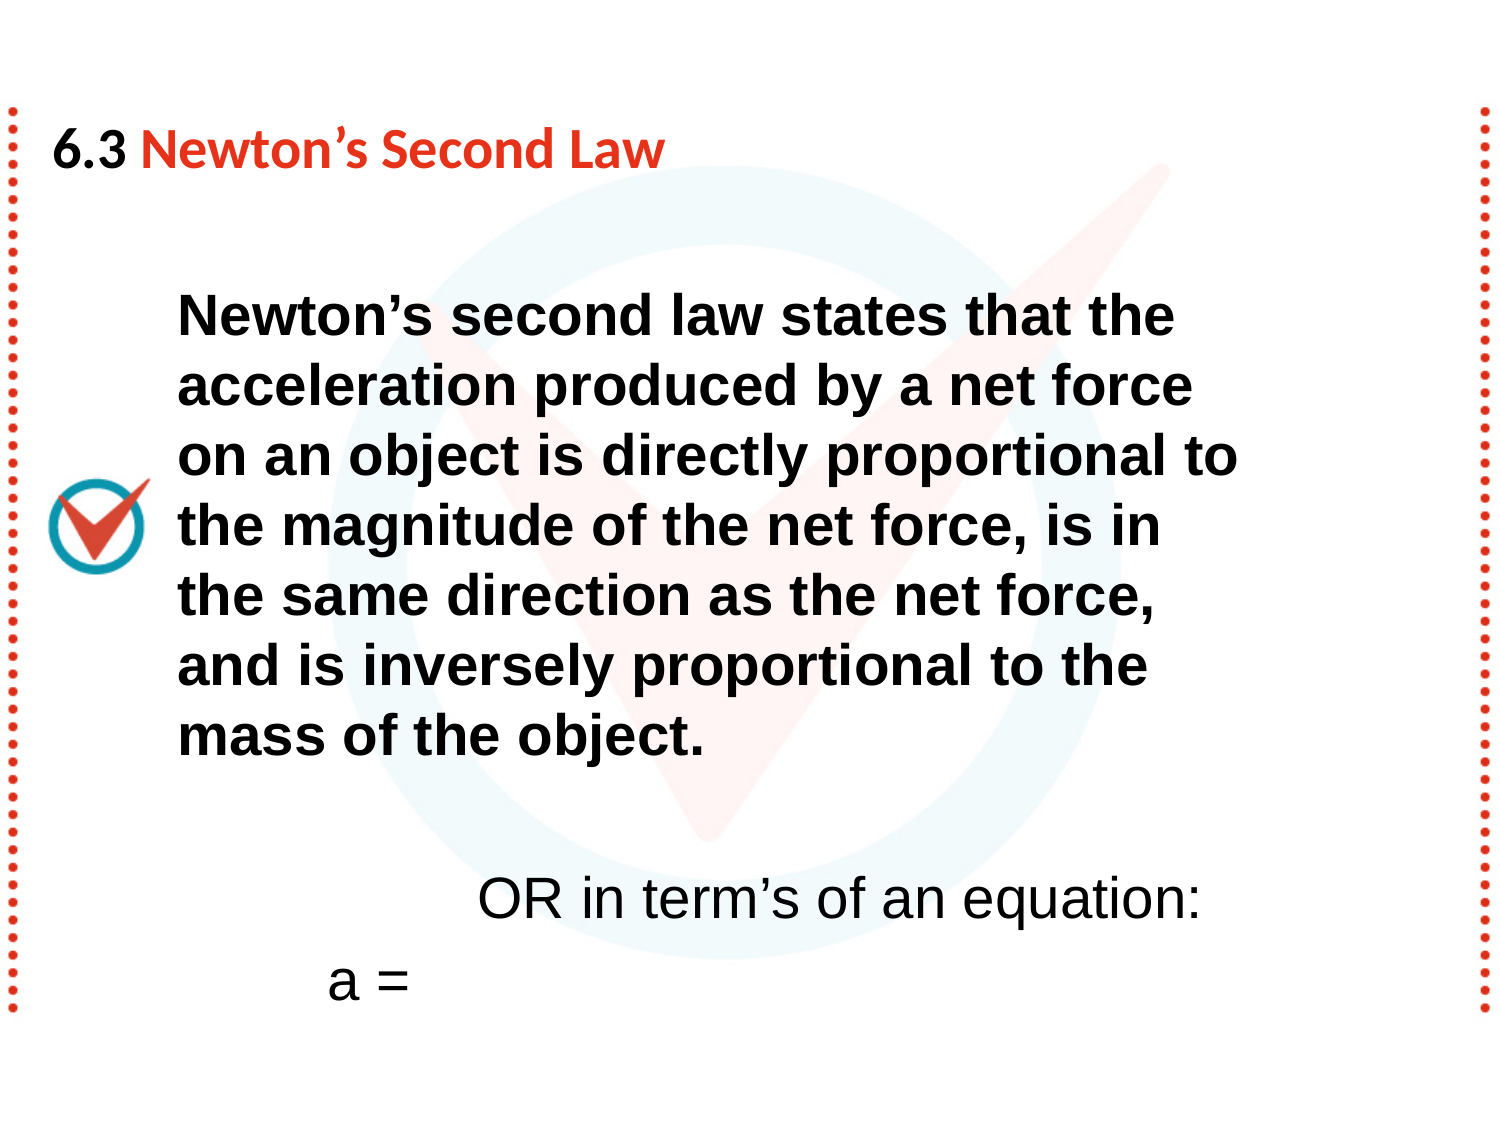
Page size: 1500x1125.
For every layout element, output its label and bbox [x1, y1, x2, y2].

picture [0, 87, 1500, 1033]
